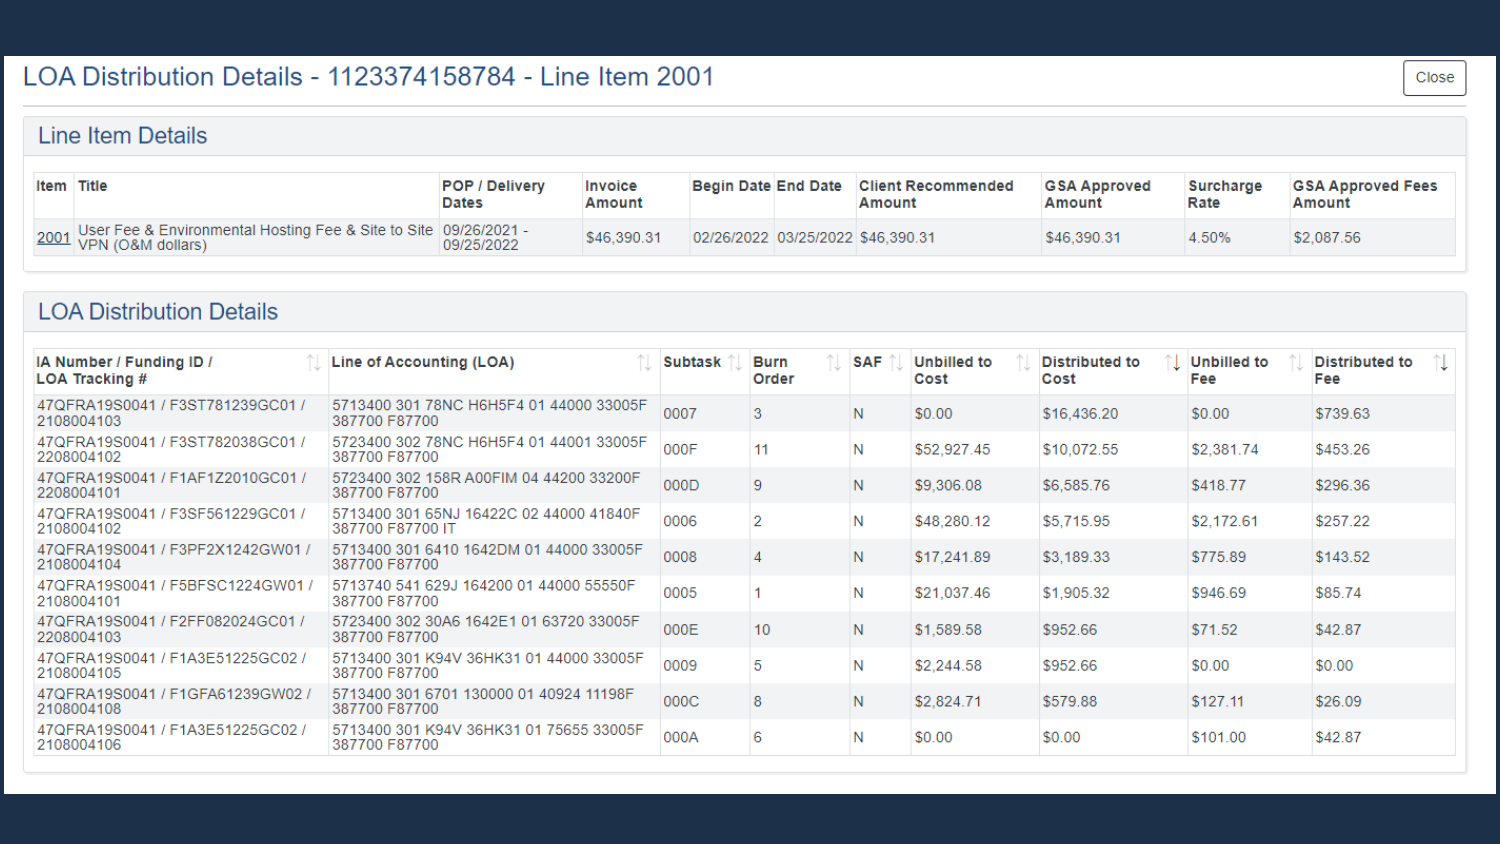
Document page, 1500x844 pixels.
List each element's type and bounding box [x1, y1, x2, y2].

picture [3, 56, 1497, 794]
